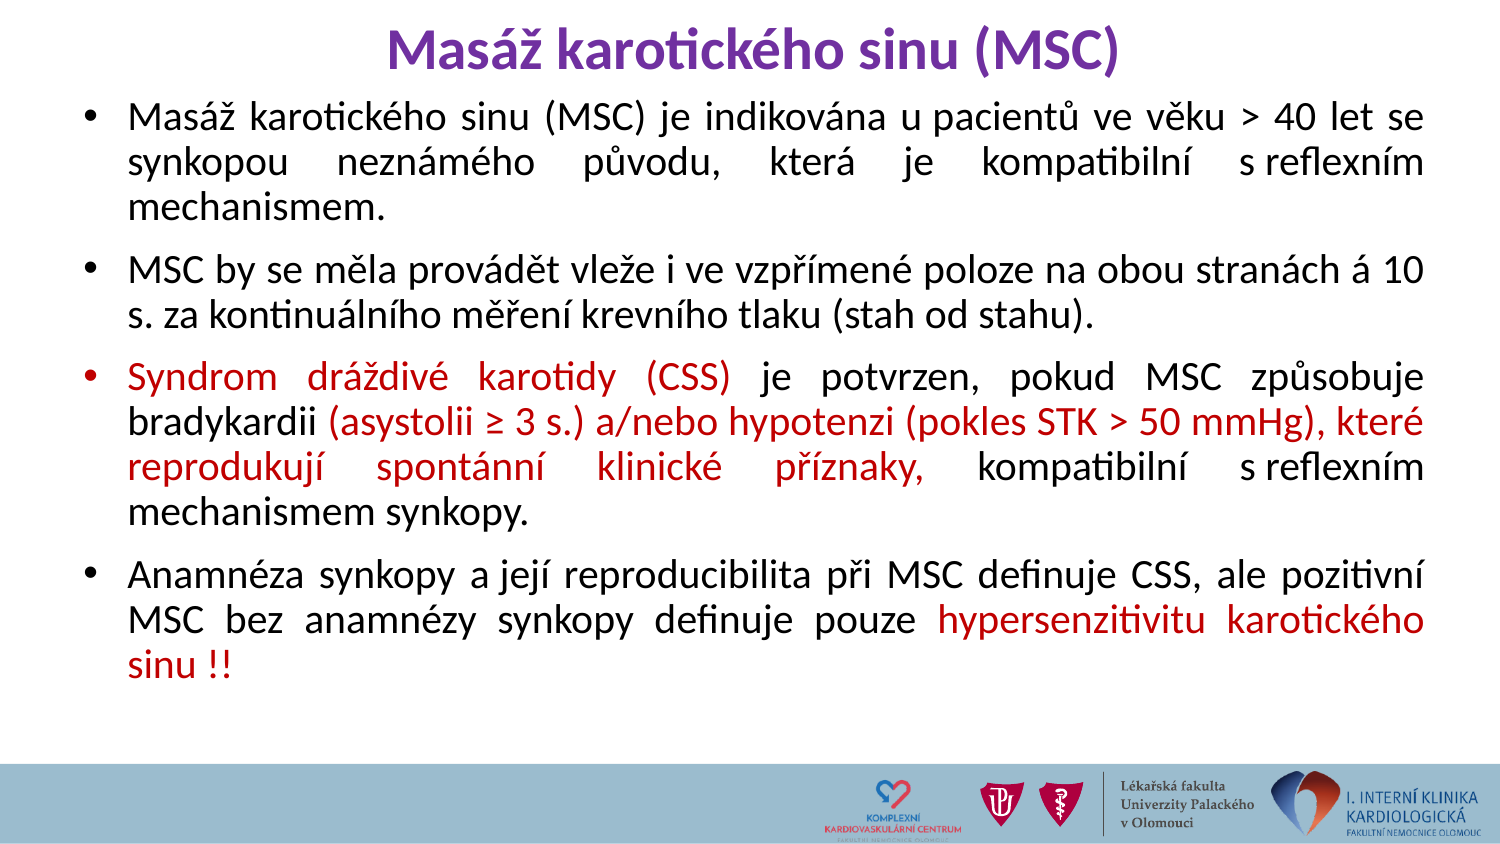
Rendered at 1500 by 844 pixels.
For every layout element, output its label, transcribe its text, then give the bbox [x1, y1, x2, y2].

title Masáž karotického sinu (MSC) [75, 14, 1434, 88]
picture [1271, 771, 1481, 836]
picture [825, 779, 961, 842]
list Masáž karotického sinu (MSC) je indikována u pacientů ve věku > 40 let se synkopou neznámého původu, která je kompatibilní s reflexním mechanismem. MSC by se měla provádět vleže i ve vzpřímené poloze na obou stranách á 10 s. za kontinuálního měření krevního tlaku (stah od stahu). Syndrom dráždivé karotidy (CSS) je potvrzen, pokud MSC způsobuje bradykardii (asystolii ≥ 3 s.) a/nebo hypotenzi (pokles STK > 50 mmHg), které reprodukují spontánní klinické příznaky, kompatibilní s reflexním mechanismem synkopy. Anamnéza synkopy a její reproducibilita při MSC definuje CSS, ale pozitivní MSC bez anamnézy synkopy definuje pouze hypersenzitivitu karotického sinu !! [75, 90, 1434, 756]
